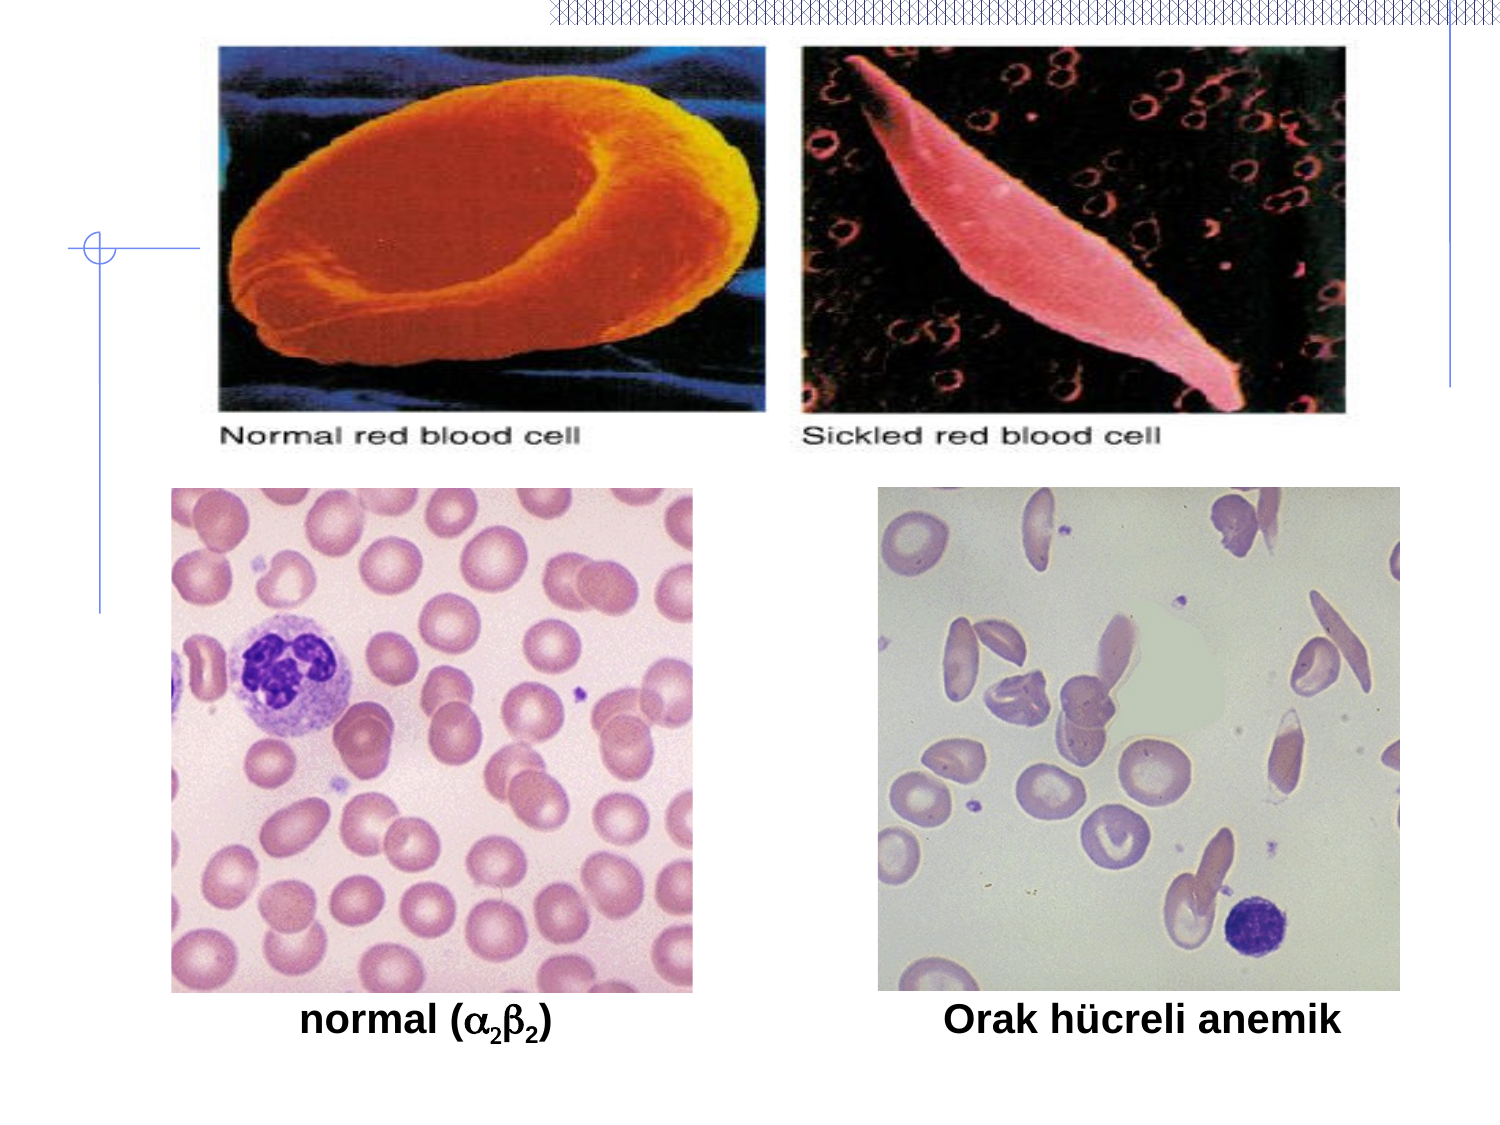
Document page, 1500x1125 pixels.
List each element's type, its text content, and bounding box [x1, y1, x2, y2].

text_box Orak hücreli anemik [784, 984, 1500, 1050]
picture [877, 487, 1401, 991]
picture [199, 37, 1363, 461]
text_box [87, 487, 765, 1101]
